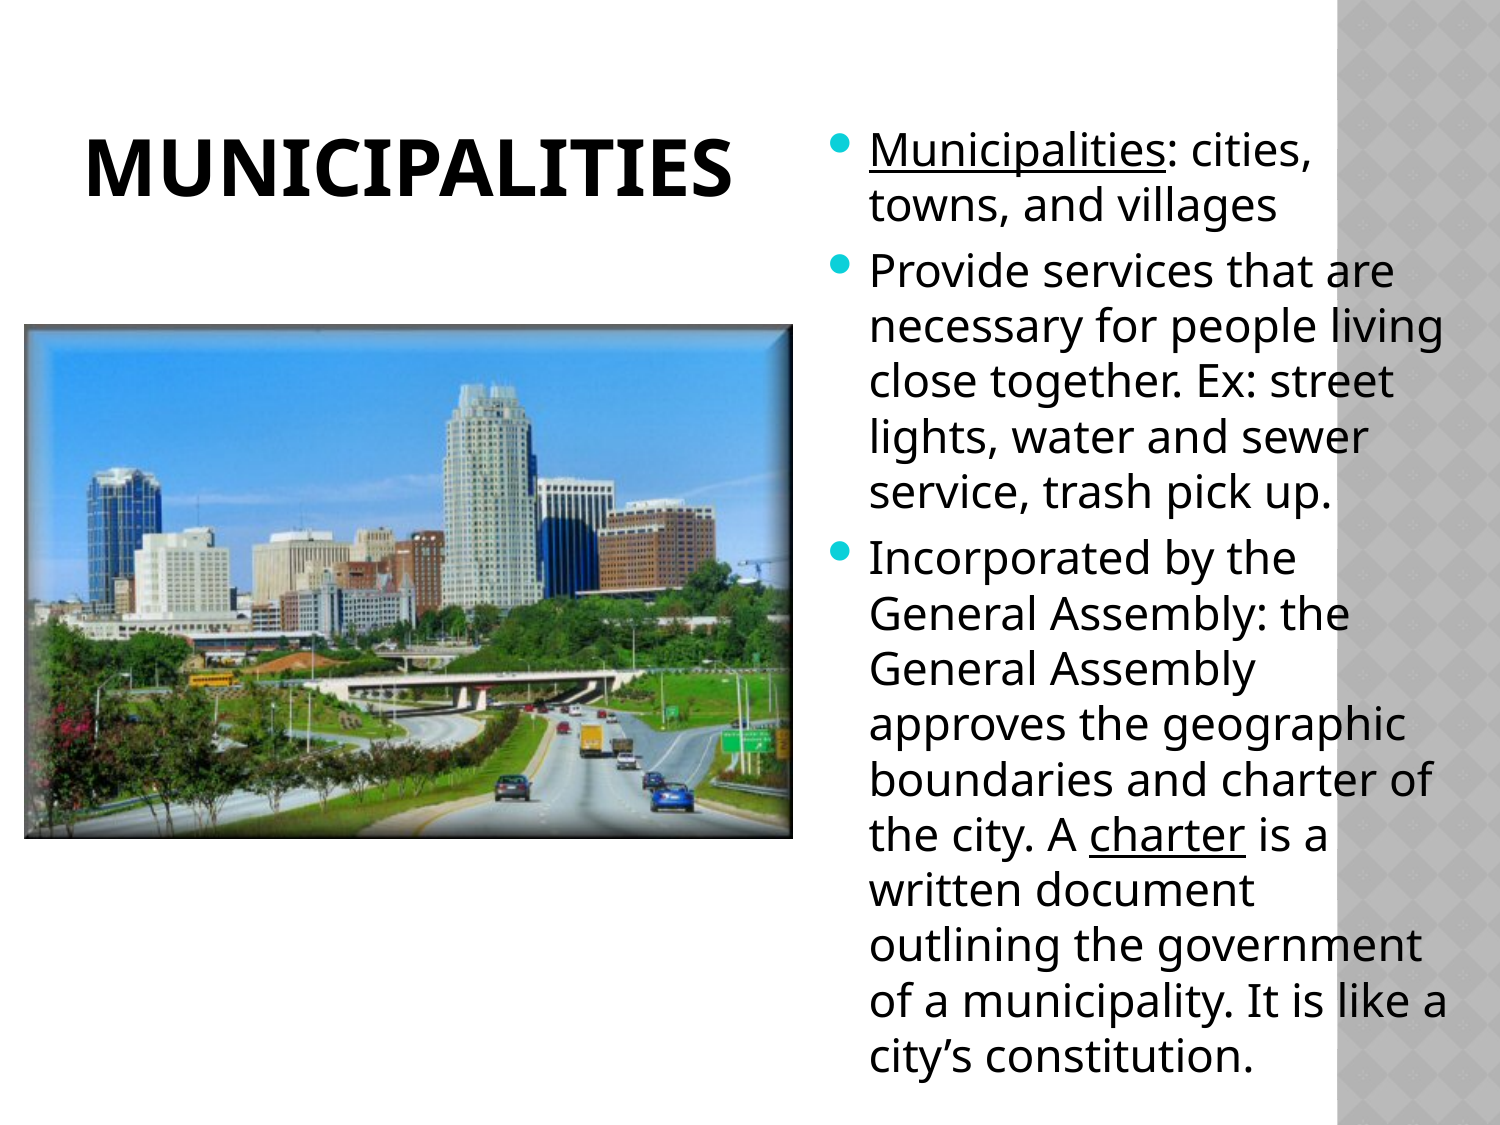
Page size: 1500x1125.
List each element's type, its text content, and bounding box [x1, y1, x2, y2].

list Municipalities: cities, towns, and villages Provide services that are necessary for people living close together. Ex: street lights, water and sewer service, trash pick up. Incorporated by the General Assembly: the General Assembly approves the geographic boundaries and charter of the city. A charter is a written document outlining the government of a municipality. It is like a city’s constitution. [812, 112, 1475, 1100]
title Municipalities [75, 24, 1425, 213]
picture [24, 324, 793, 840]
